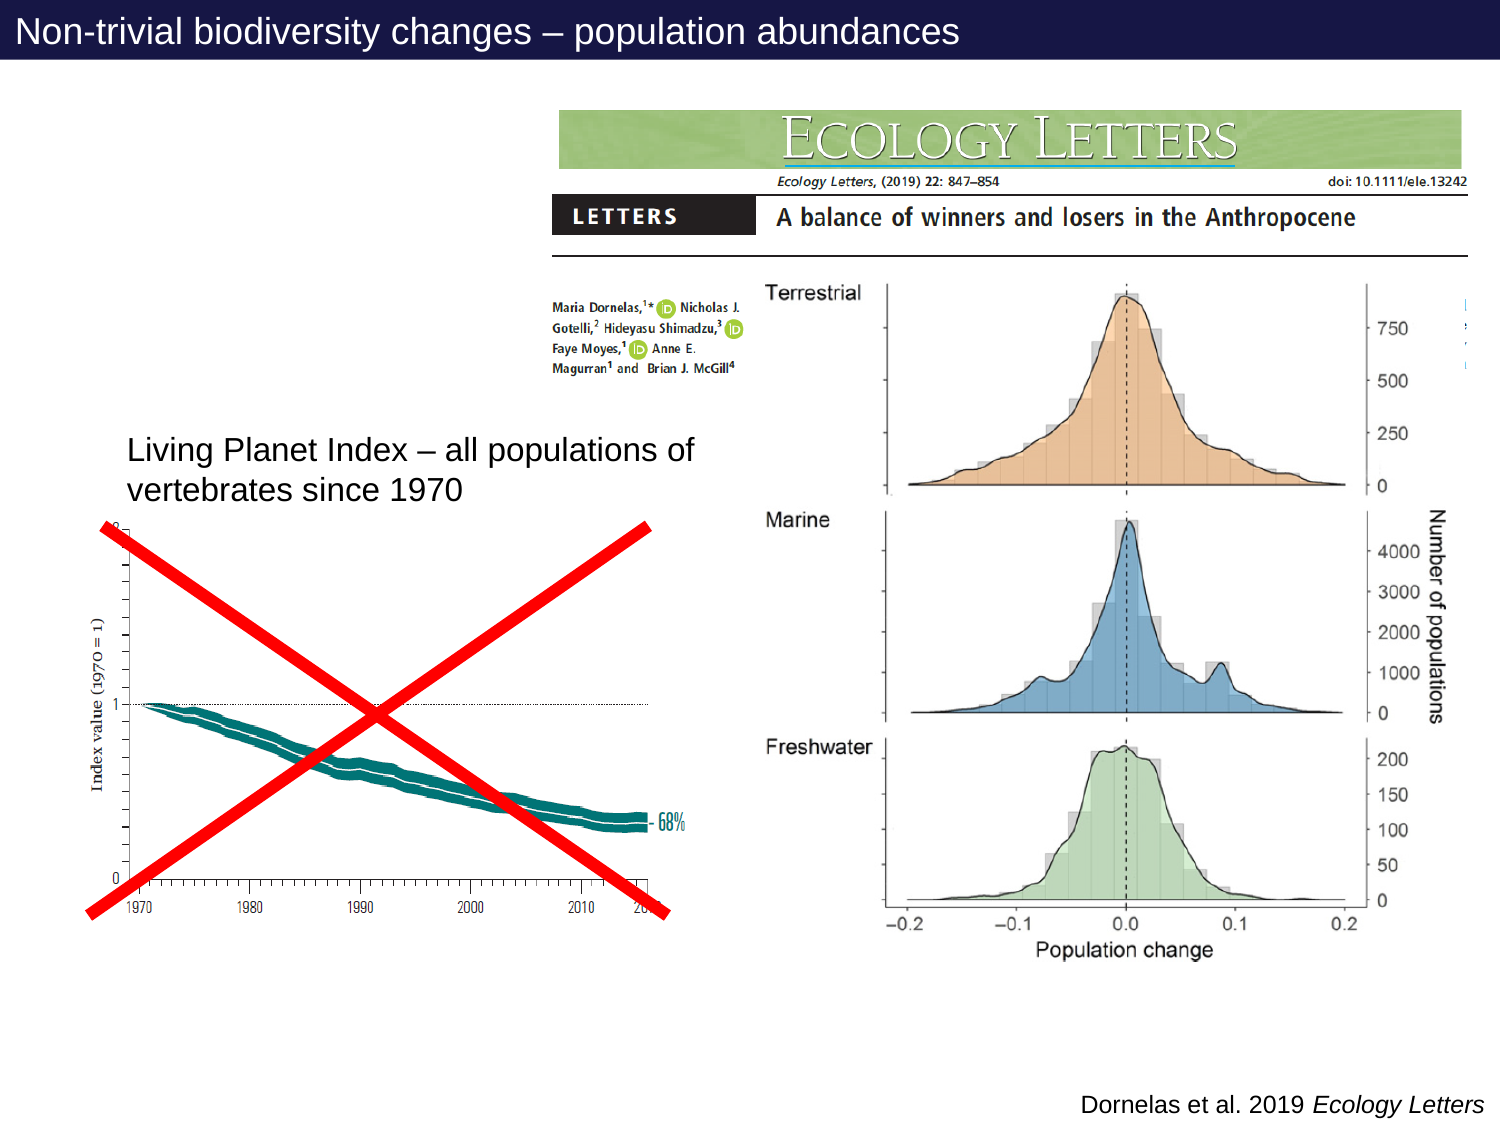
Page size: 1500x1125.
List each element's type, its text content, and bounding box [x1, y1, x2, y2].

text_box Living Planet Index – all populations of vertebrates since 1970 [112, 420, 715, 516]
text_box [88, 525, 668, 916]
text_box Non-trivial biodiversity changes – population abundances [0, 0, 1500, 60]
text_box Dornelas et al. 2019 Ecology Letters [1065, 1081, 1500, 1125]
picture [74, 515, 704, 928]
picture [548, 101, 1479, 966]
